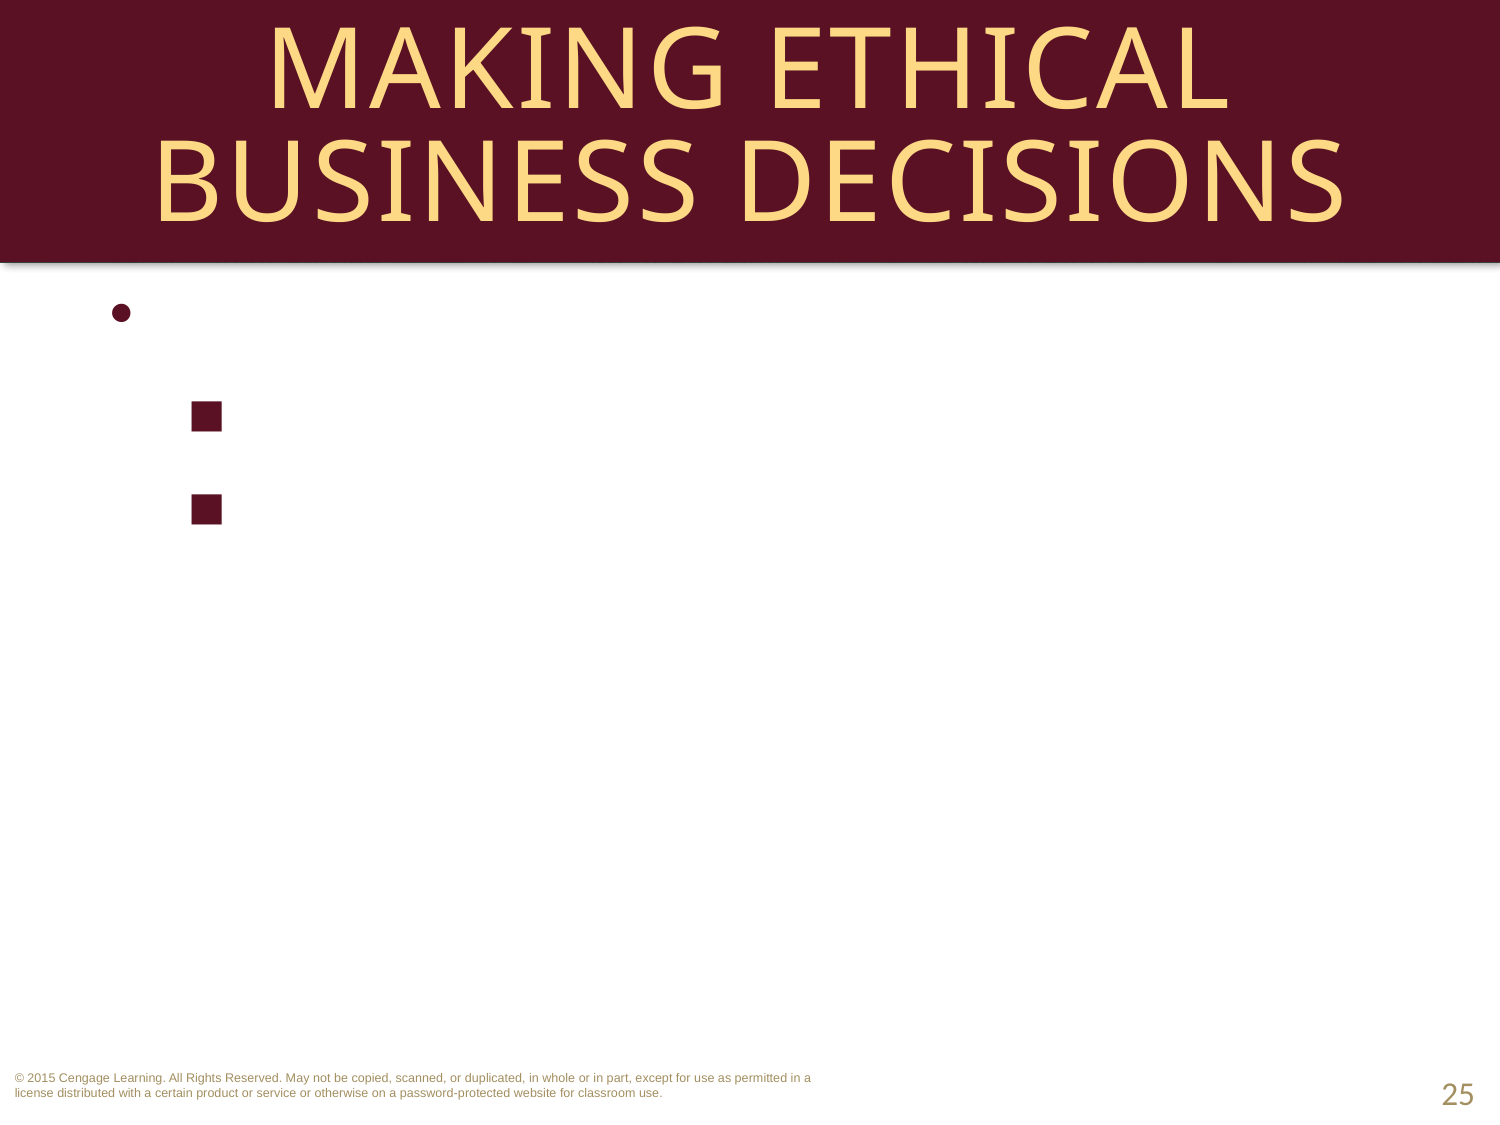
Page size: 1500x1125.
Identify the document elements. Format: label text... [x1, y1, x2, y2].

slide_number 25 [1325, 1069, 1475, 1120]
list Importance of Ethical Leadership. Attitude of Top Management. Behavior of Owners and Managers.  [74, 262, 1426, 1036]
title Making Ethical Business Decisions [0, 0, 1500, 263]
